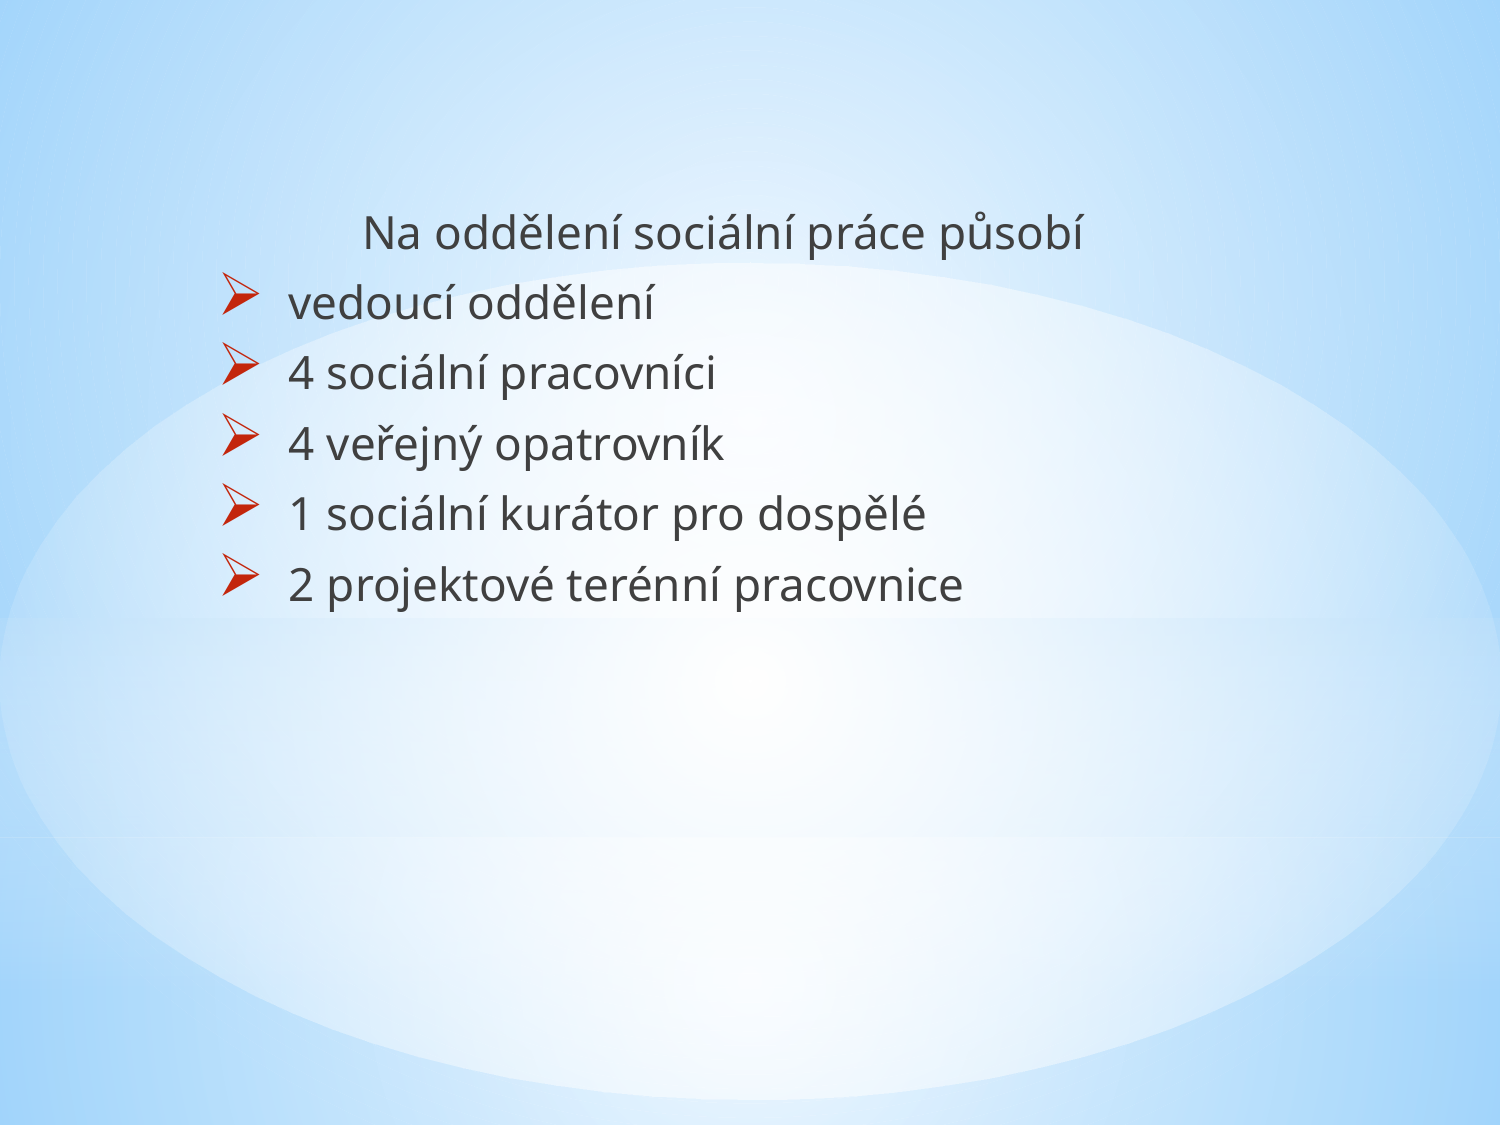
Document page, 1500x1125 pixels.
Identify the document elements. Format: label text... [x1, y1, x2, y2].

list Na oddělení sociální práce působí vedoucí oddělení 4 sociální pracovníci 4 veřejný opatrovník 1 sociální kurátor pro dospělé 2 projektové terénní pracovnice [194, 125, 1245, 696]
